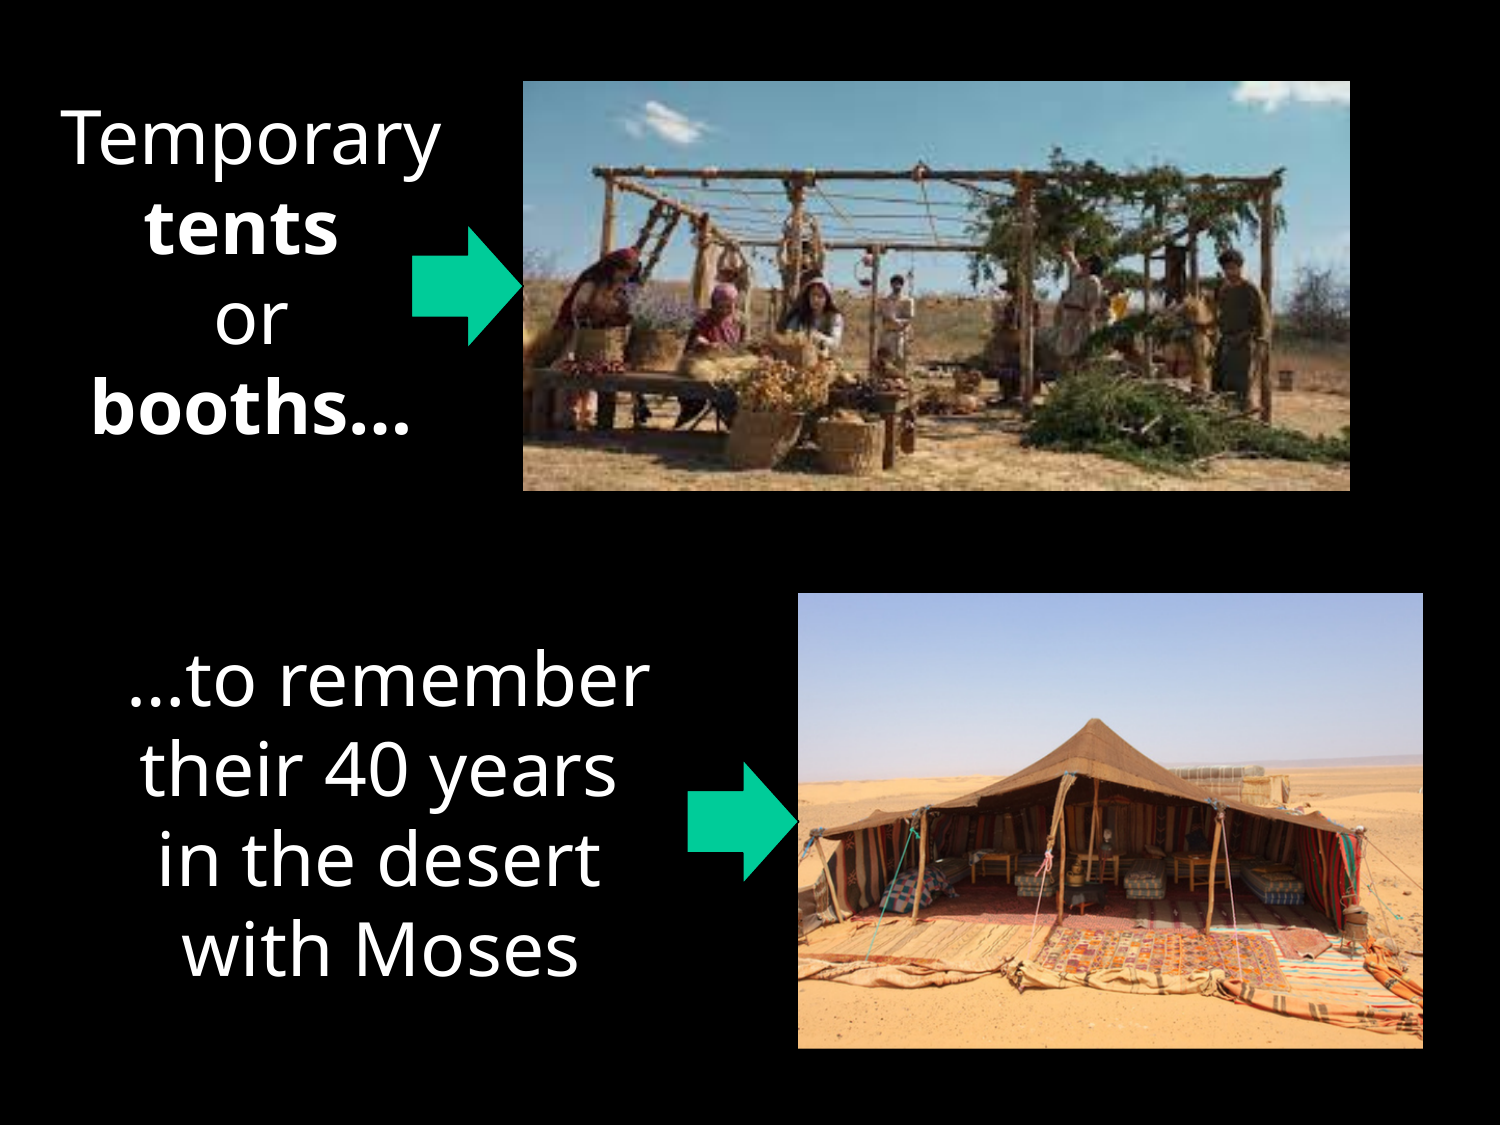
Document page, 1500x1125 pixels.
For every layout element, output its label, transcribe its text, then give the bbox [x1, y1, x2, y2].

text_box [76, 593, 1424, 1050]
text_box [411, 223, 518, 349]
text_box Temporary tents or booths… [0, 82, 564, 527]
picture [523, 81, 1350, 492]
